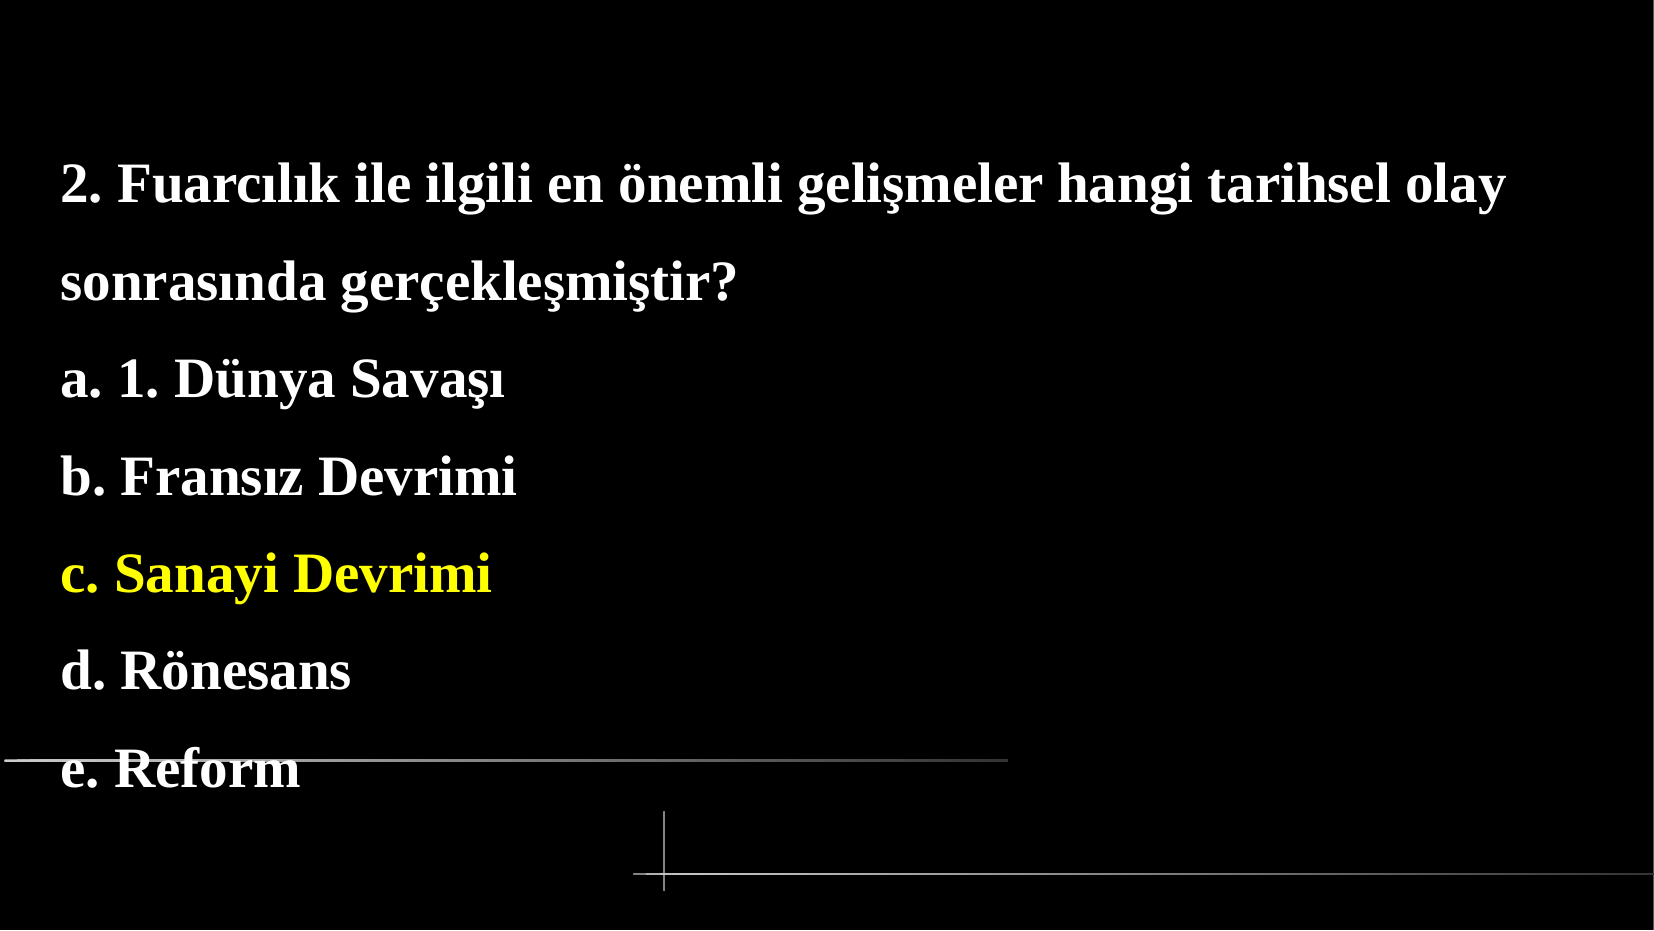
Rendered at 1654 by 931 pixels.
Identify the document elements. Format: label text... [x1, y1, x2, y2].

list 2. Fuarcılık ile ilgili en önemli gelişmeler hangi tarihsel olay sonrasında gerçekleşmiştir? a. 1. Dünya Savaşı b. Fransız Devrimi c. Sanayi Devrimi d. Rönesans e. Reform [60, 48, 1532, 864]
